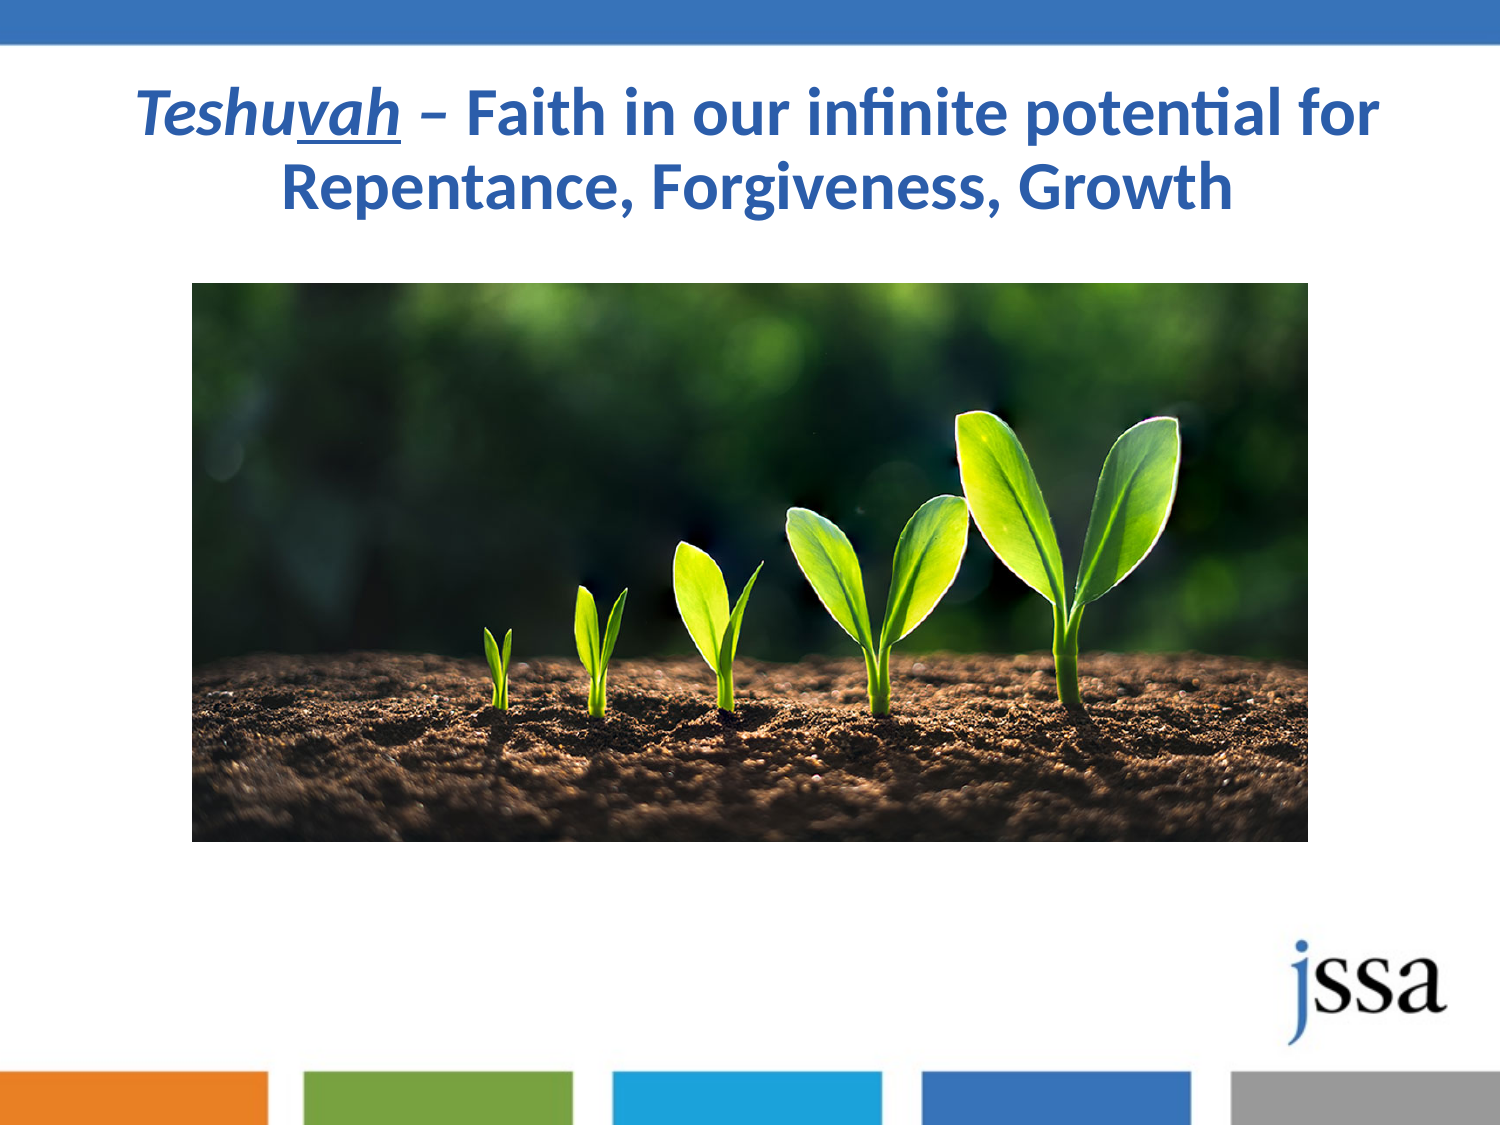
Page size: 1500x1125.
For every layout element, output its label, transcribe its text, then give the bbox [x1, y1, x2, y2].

title Teshuvah – Faith in our infinite potential for Repentance, Forgiveness, Growth [78, 68, 1439, 356]
picture [0, 0, 1500, 1125]
